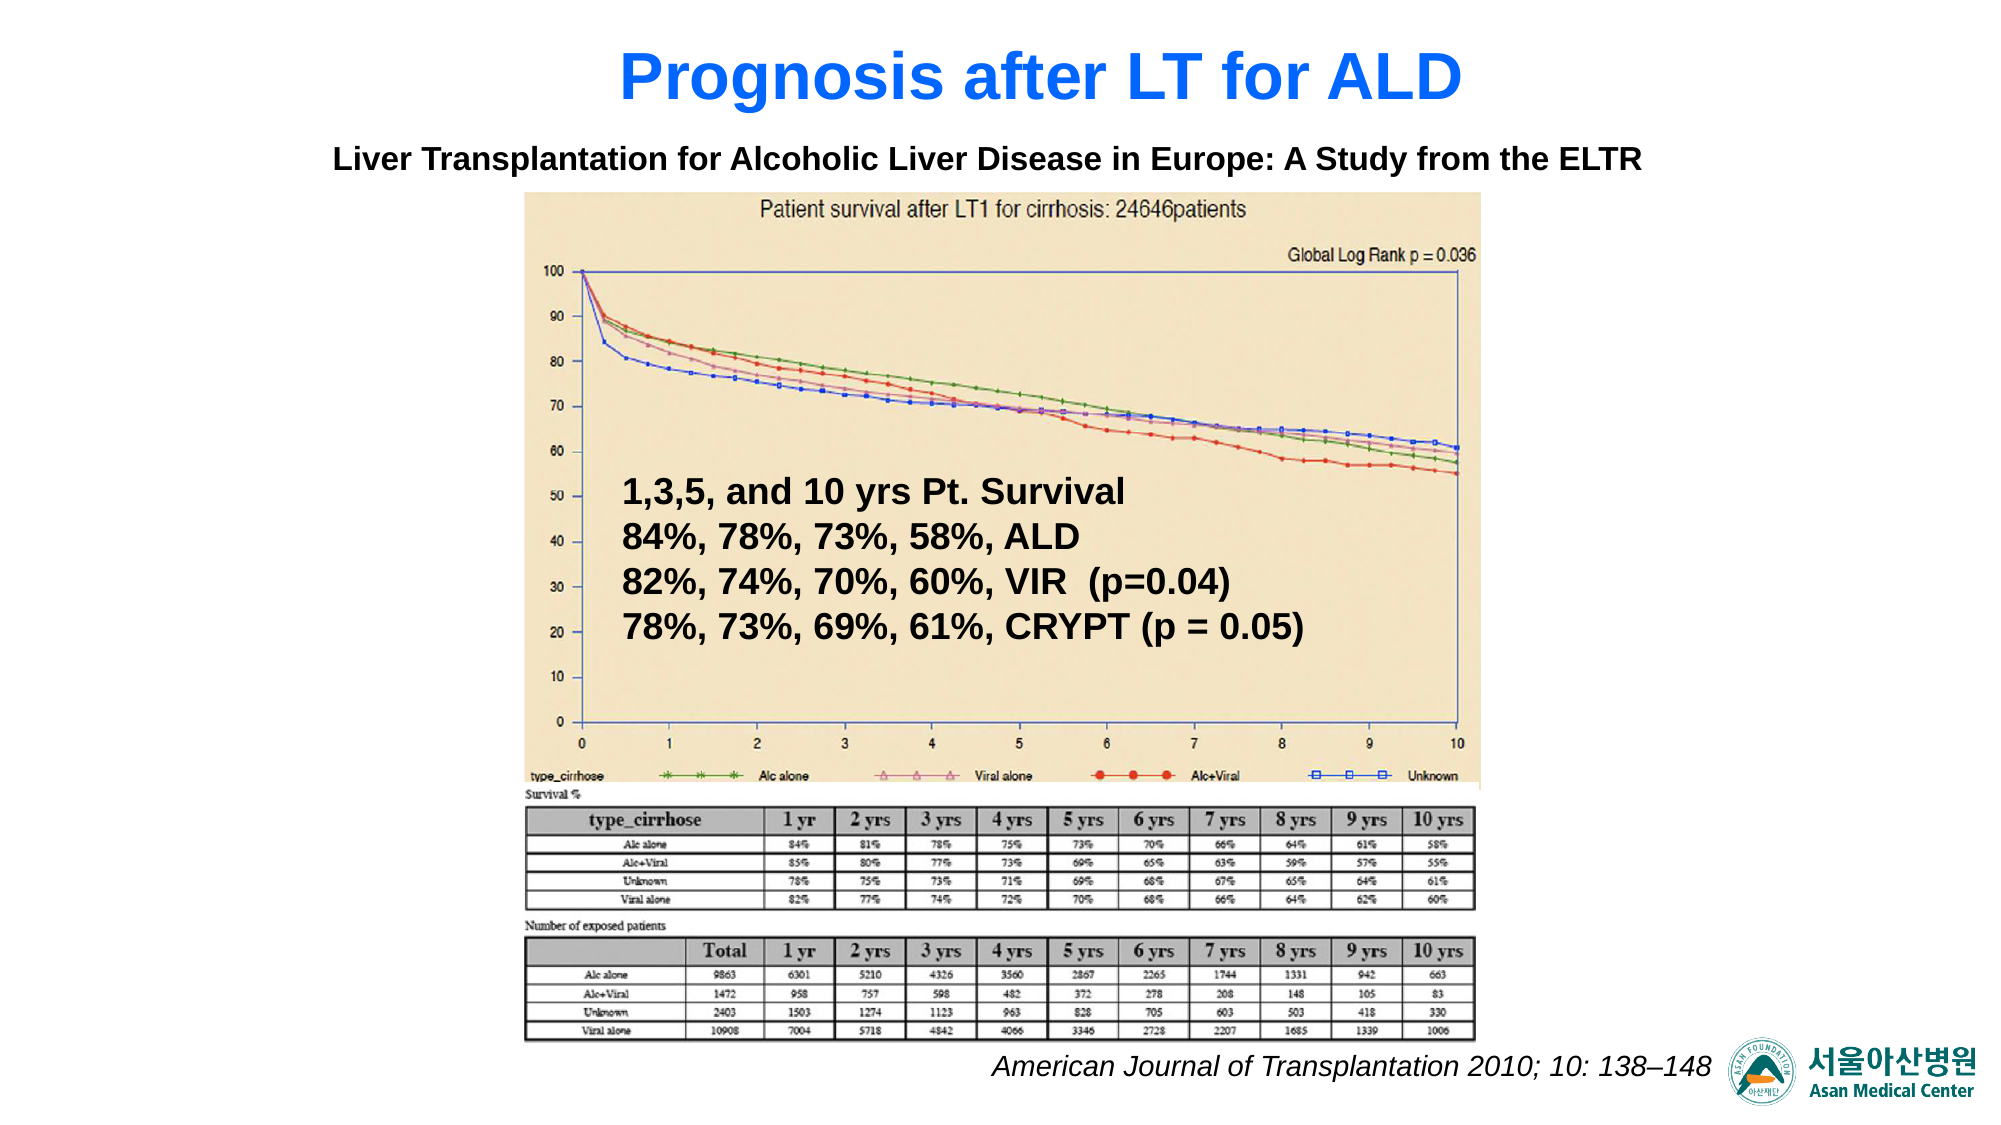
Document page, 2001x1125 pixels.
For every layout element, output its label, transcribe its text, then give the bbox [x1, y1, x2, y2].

picture [1728, 1036, 1975, 1106]
text_box American Journal of Transplantation 2010; 10: 138–148 [977, 1040, 1724, 1090]
text_box Liver Transplantation for Alcoholic Liver Disease in Europe: A Study from the ELTR [318, 129, 1681, 184]
picture [519, 192, 1482, 1048]
text_box Prognosis after LT for ALD [582, 25, 1502, 120]
